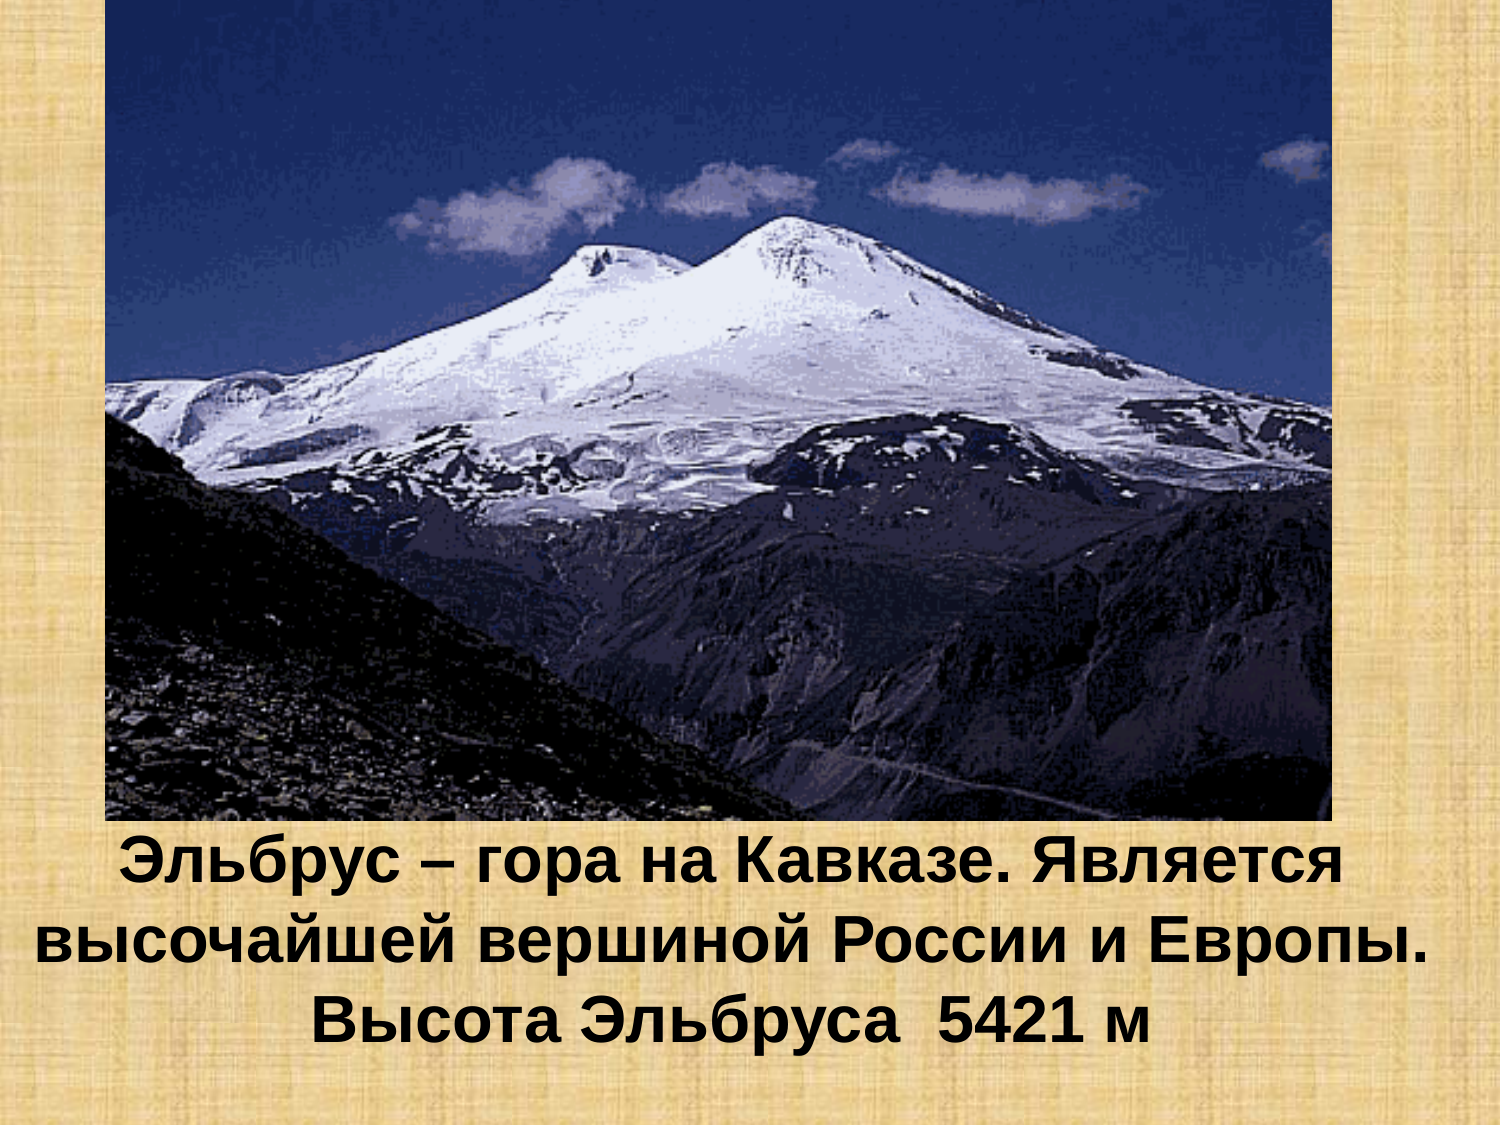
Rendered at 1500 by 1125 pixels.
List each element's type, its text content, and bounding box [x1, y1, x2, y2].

text_box Эльбрус – гора на Кавказе. Является высочайшей вершиной России и Европы. Высота Эльбруса 5421 м [0, 808, 1465, 1064]
picture [0, 0, 1500, 1125]
